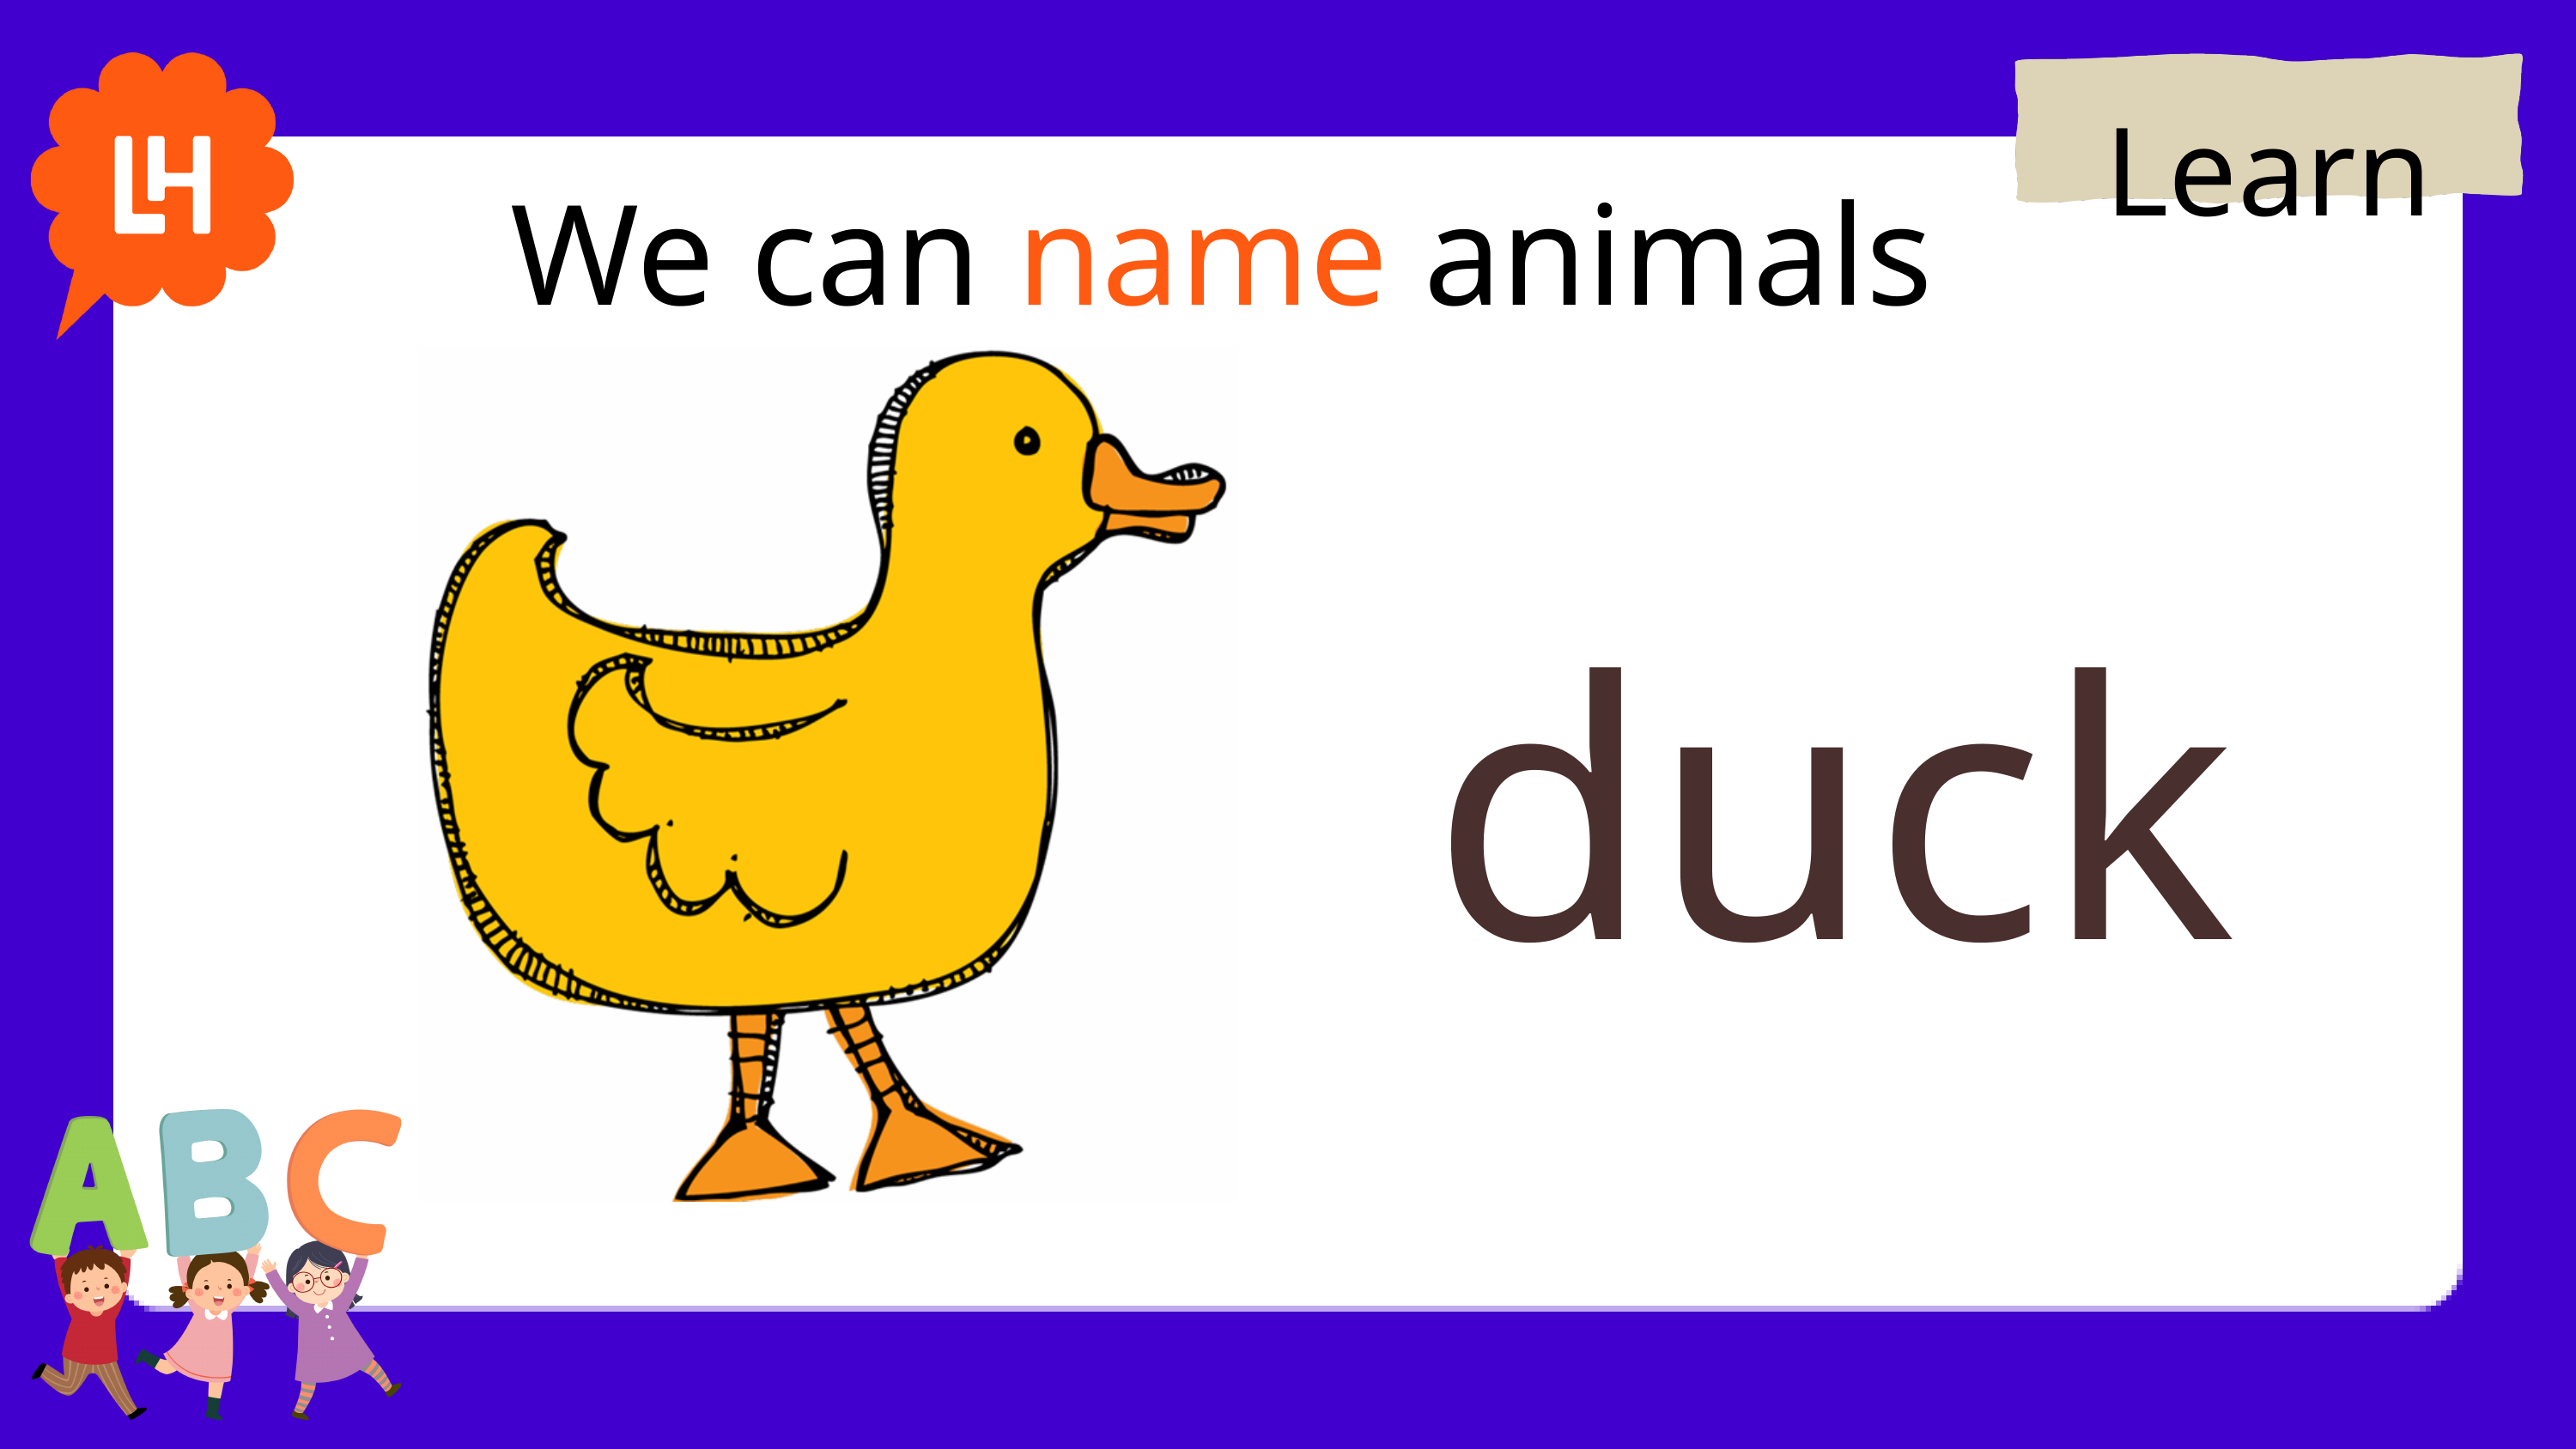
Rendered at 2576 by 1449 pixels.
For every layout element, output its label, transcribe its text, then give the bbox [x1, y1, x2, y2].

text_box [113, 136, 2463, 1312]
text_box [29, 1109, 402, 1420]
text_box We can name animals [310, 146, 2133, 333]
text_box duck [1354, 530, 2314, 1011]
text_box Learn [1833, 34, 2576, 241]
text_box [30, 52, 294, 340]
text_box [418, 346, 1238, 1202]
